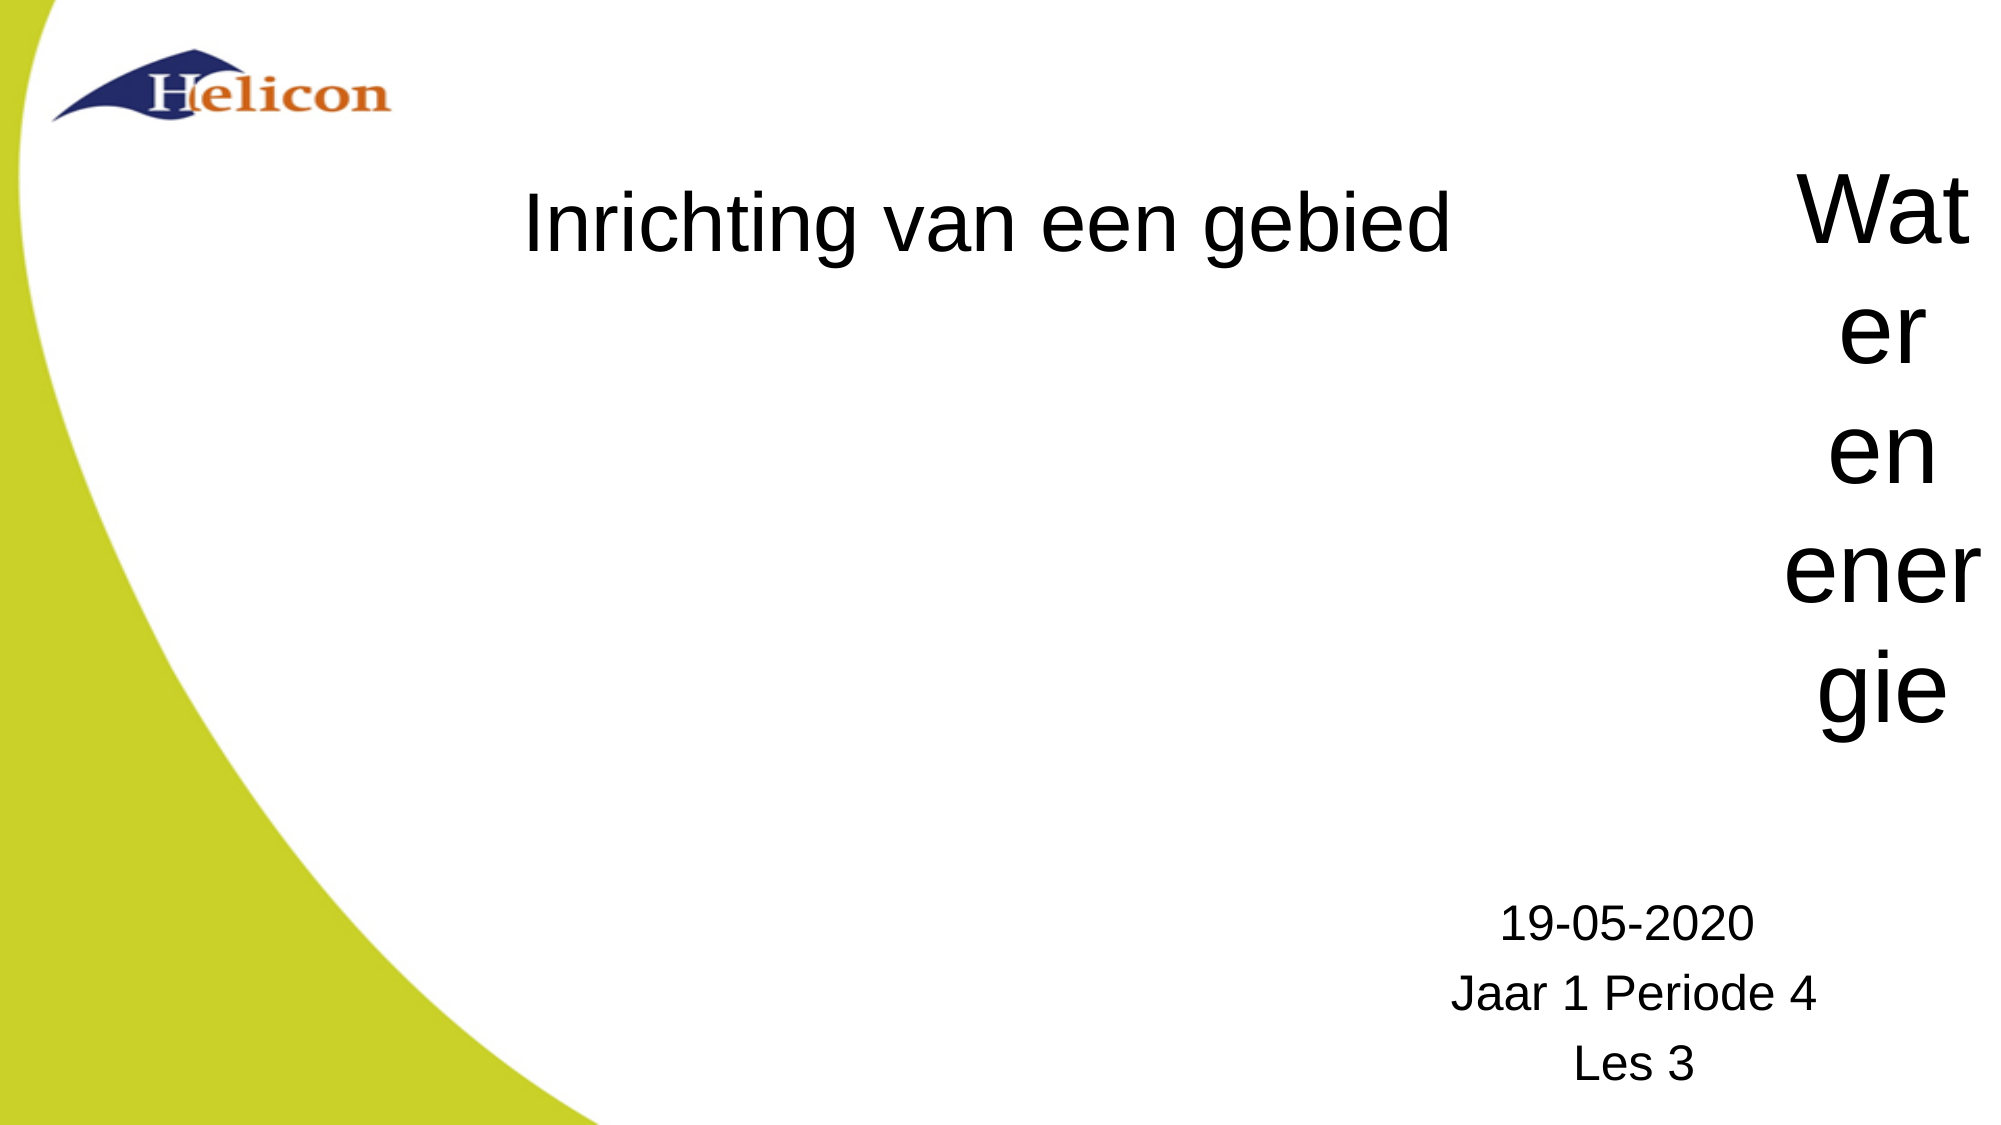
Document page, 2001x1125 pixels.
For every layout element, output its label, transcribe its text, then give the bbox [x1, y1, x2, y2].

title Water en energie [1766, 0, 2000, 883]
text_box 19-05-2020 Jaar 1 Periode 4 Les 3 [934, 883, 2000, 1125]
picture [0, 0, 1766, 1125]
subtitle Inrichting van een gebied [287, 160, 1688, 1028]
